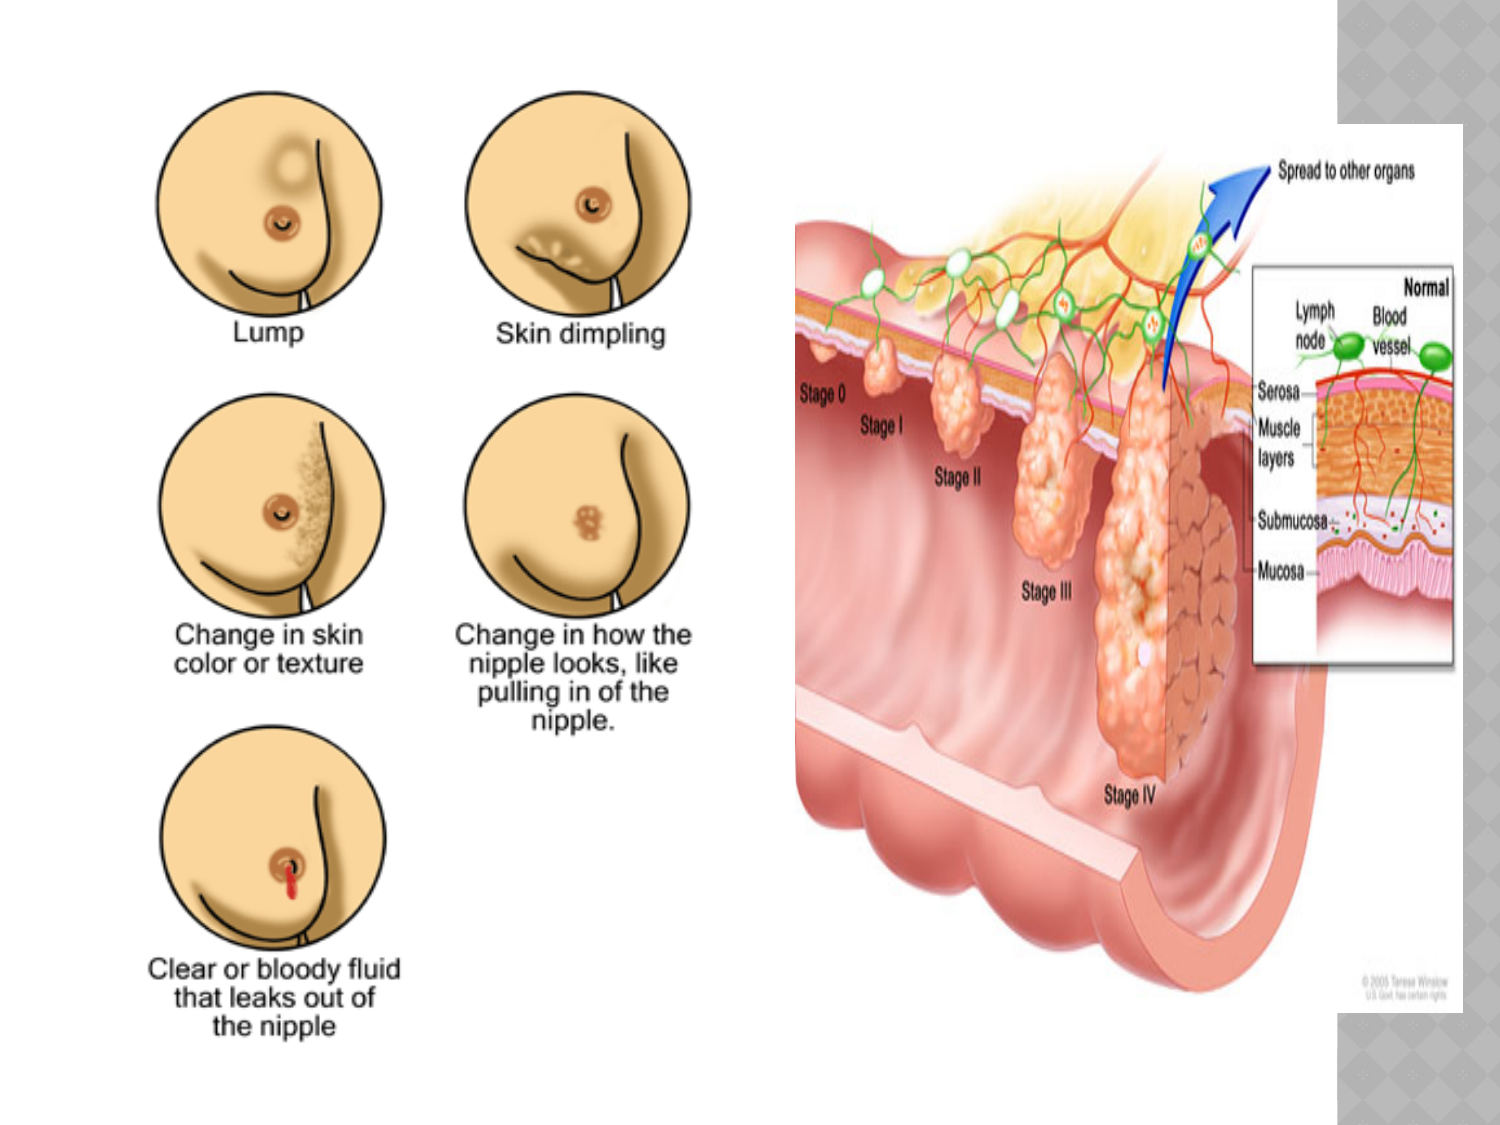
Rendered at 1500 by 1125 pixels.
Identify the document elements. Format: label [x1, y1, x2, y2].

picture [794, 124, 1463, 1013]
picture [99, 87, 749, 1076]
